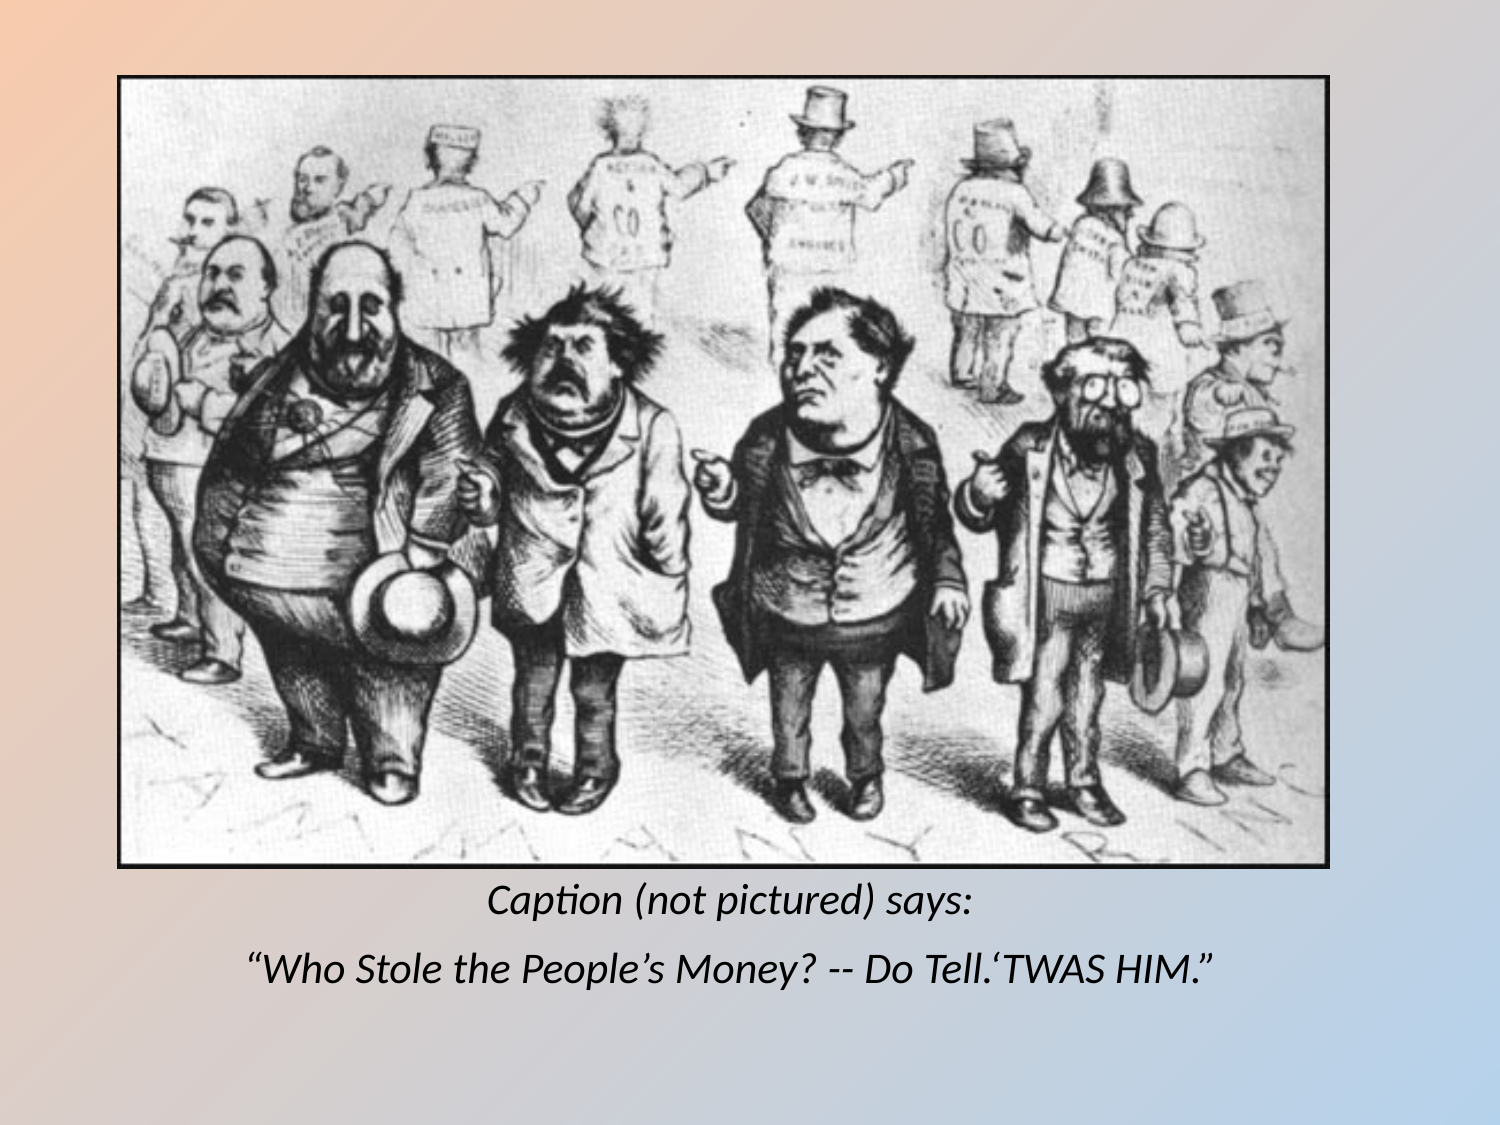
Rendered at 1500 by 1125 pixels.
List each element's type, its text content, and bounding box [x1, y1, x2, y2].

list Caption (not pictured) says: “Who Stole the People’s Money? -- Do Tell.‘TWAS HIM.” [59, 869, 1402, 1070]
picture [117, 75, 1330, 869]
